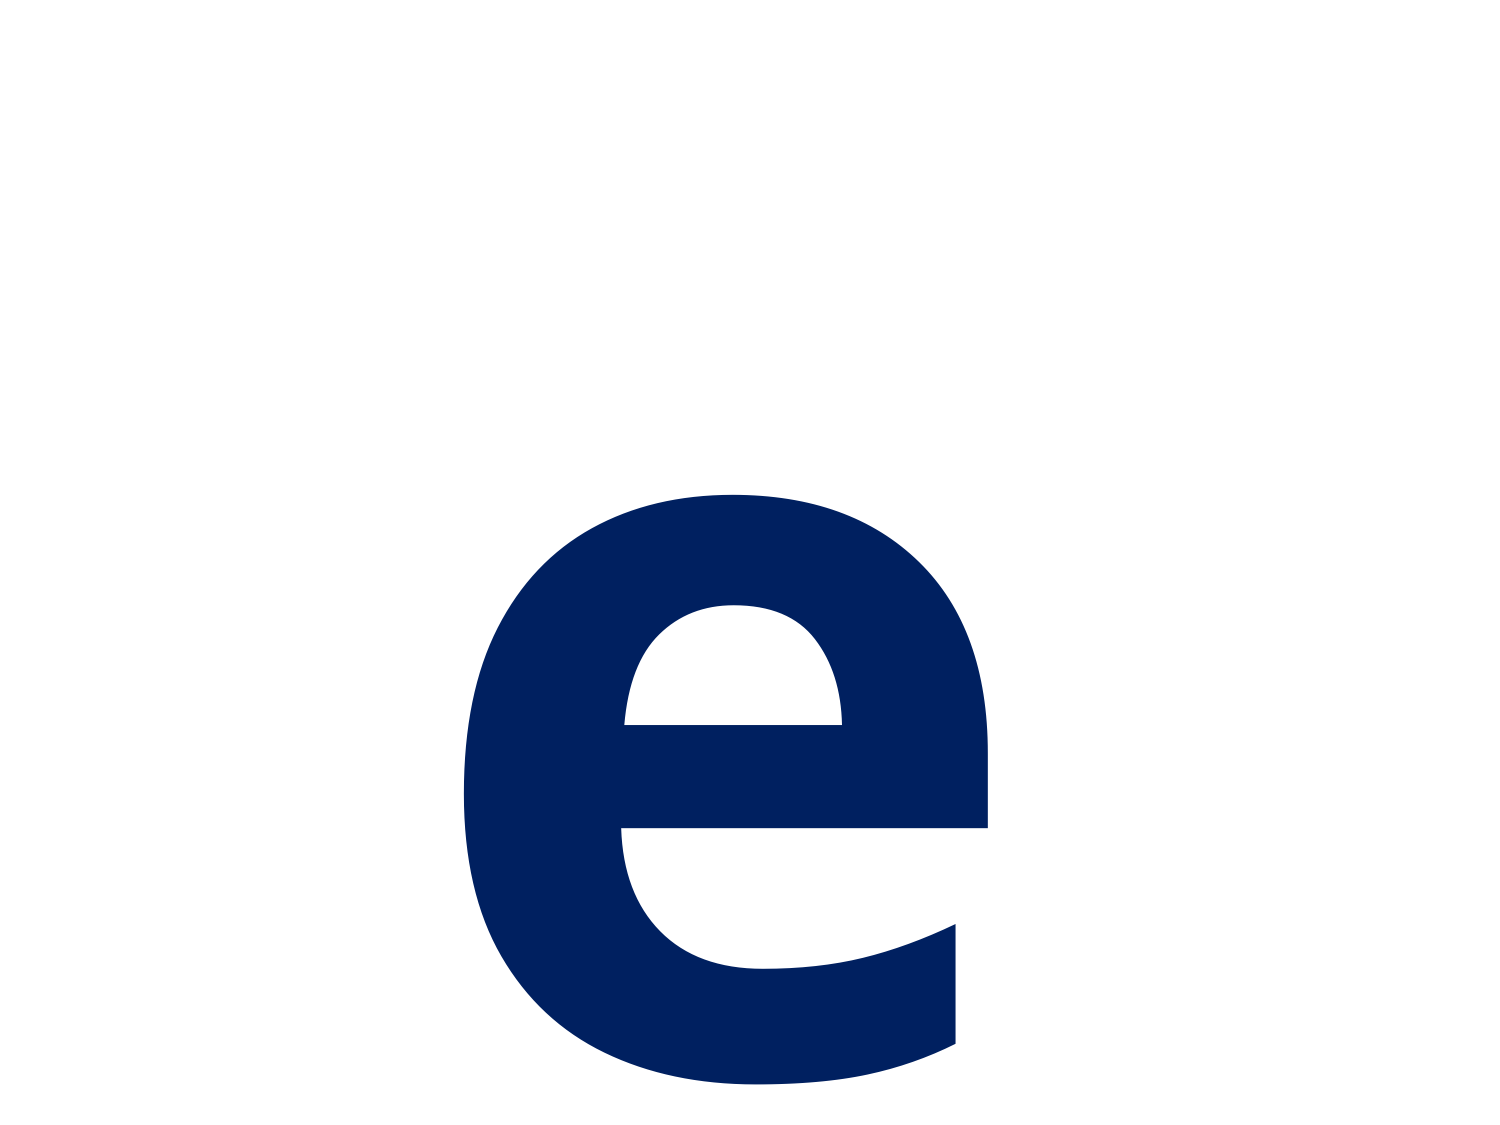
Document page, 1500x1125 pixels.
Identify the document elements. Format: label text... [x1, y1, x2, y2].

text_box e [12, 24, 1438, 1125]
